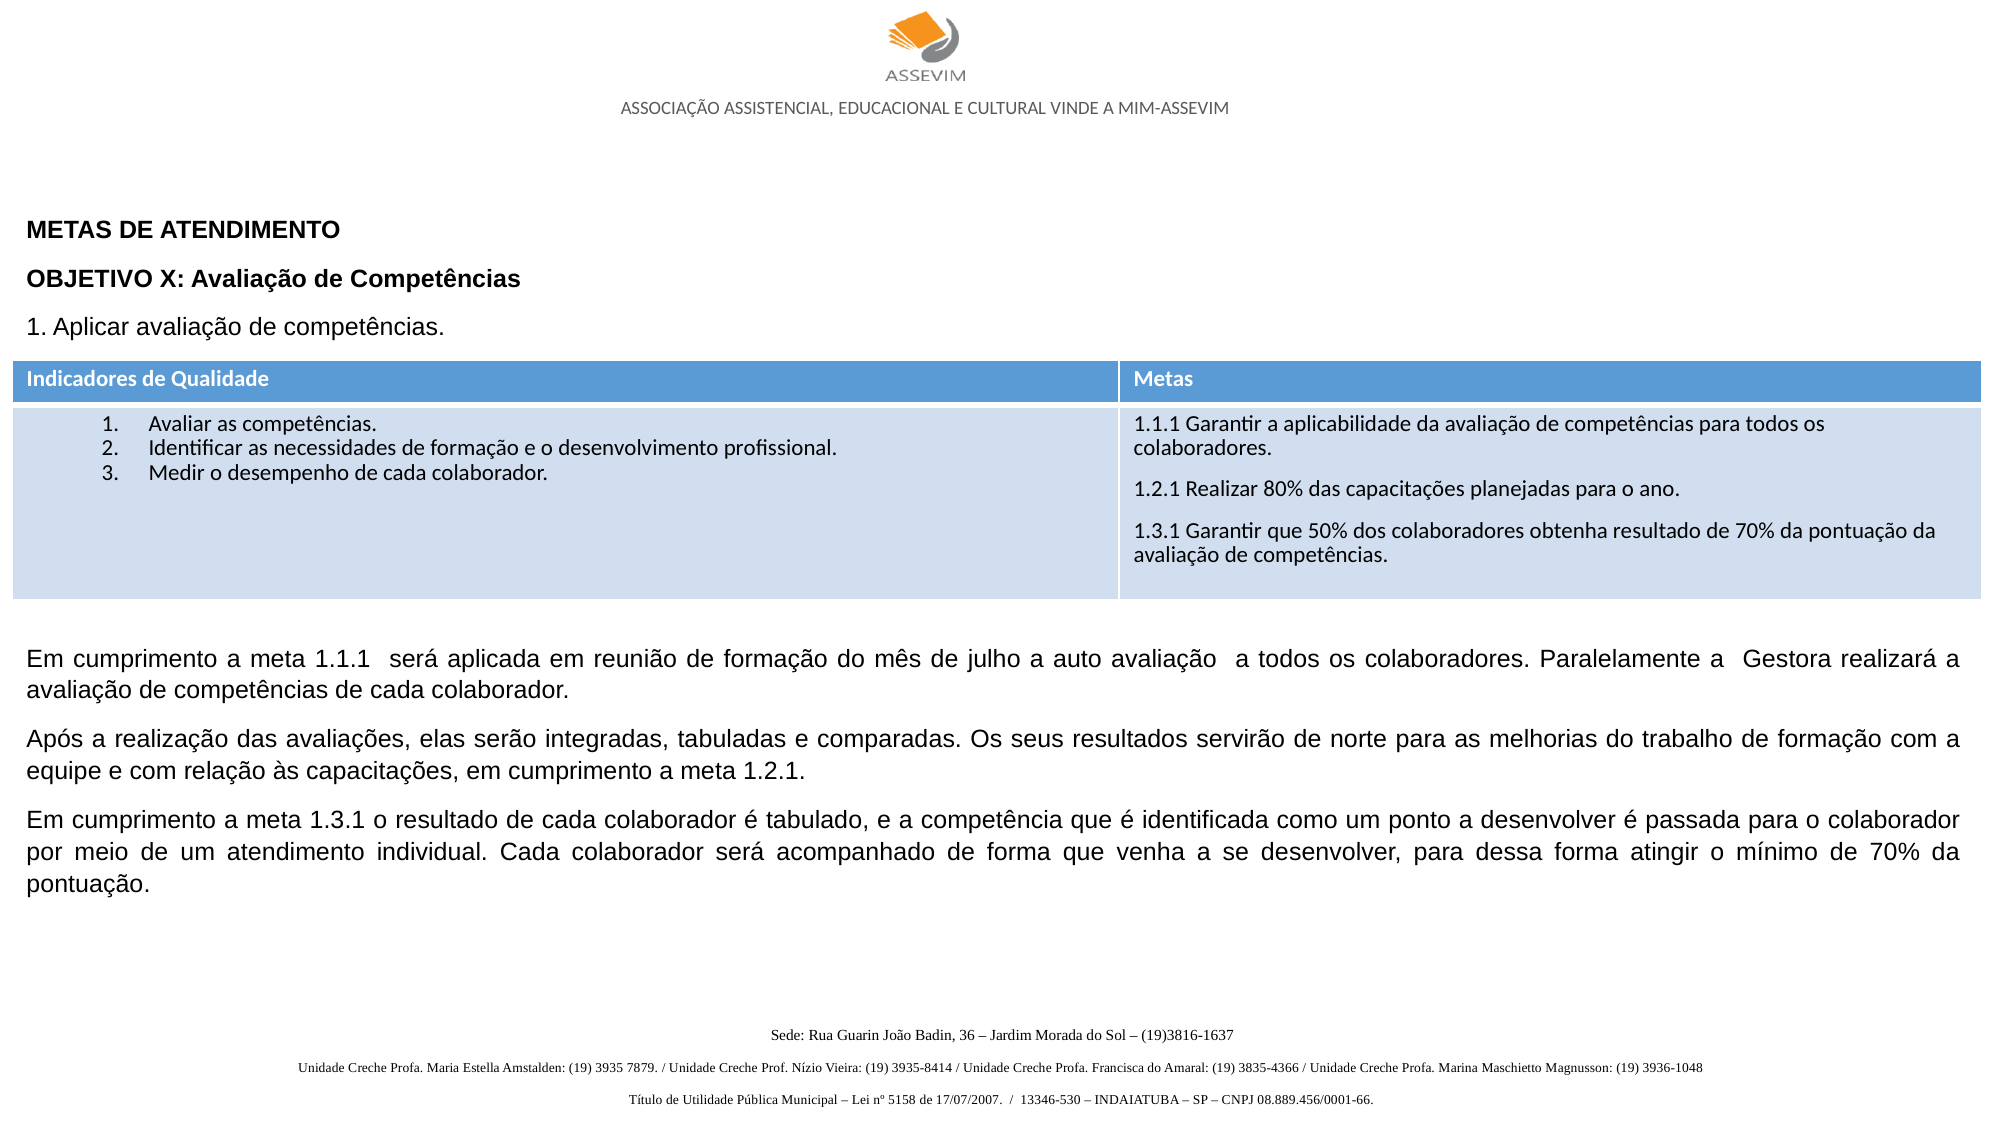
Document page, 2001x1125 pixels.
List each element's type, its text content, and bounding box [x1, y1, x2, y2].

table_cell 1.1.1 Garantir a aplicabilidade da avaliação de competências para todos os colaboradores. 1.2.1 Realizar 80% das capacitações planejadas para o ano. 1.3.1 Garantir que 50% dos colaboradores obtenha resultado de 70% da pontuação da avaliação de competências. [1120, 408, 1981, 599]
text_box METAS DE ATENDIMENTO OBJETIVO X: Avaliação de Competências 1. Aplicar avaliação de competências. [11, 203, 1088, 348]
subtitle Sede: Rua Guarin João Badin, 36 – Jardim Morada do Sol – (19)3816-1637 Unidade Creche Profa. Maria Estella Amstalden: (19) 3935 7879. / Unidade Creche Prof. Nízio Vieira: (19) 3935-8414 / Unidade Creche Profa. Francisca do Amaral: (19) 3835-4366 / Unidade Creche Profa. Marina Maschietto Magnusson: (19) 3936-1048 Título de Utilidade Pública Municipal – Lei nº 5158 de 17/07/2007. / 13346-530 – INDAIATUBA – SP – CNPJ 08.889.456/0001-66. [252, 1019, 1753, 1125]
text_box Em cumprimento a meta 1.1.1 será aplicada em reunião de formação do mês de julho a auto avaliação a todos os colaboradores. Paralelamente a Gestora realizará a avaliação de competências de cada colaborador. Após a realização das avaliações, elas serão integradas, tabuladas e comparadas. Os seus resultados servirão de norte para as melhorias do trabalho de formação com a equipe e com relação às capacitações, em cumprimento a meta 1.2.1. Em cumprimento a meta 1.3.1 o resultado de cada colaborador é tabulado, e a competência que é identificada como um ponto a desenvolver é passada para o colaborador por meio de um atendimento individual. Cada colaborador será acompanhado de forma que venha a se desenvolver, para dessa forma atingir o mínimo de 70% da pontuação. [11, 632, 1980, 954]
table_header Metas [1120, 361, 1981, 402]
table_header Indicadores de Qualidade [13, 361, 1118, 402]
table_cell Avaliar as competências. Identificar as necessidades de formação e o desenvolvimento profissional. Medir o desempenho de cada colaborador. [13, 408, 1118, 599]
text_box Associação Assistencial, Educacional e Cultural Vinde a Mim-ASSEVIM [605, 88, 1244, 126]
picture [885, 11, 965, 81]
